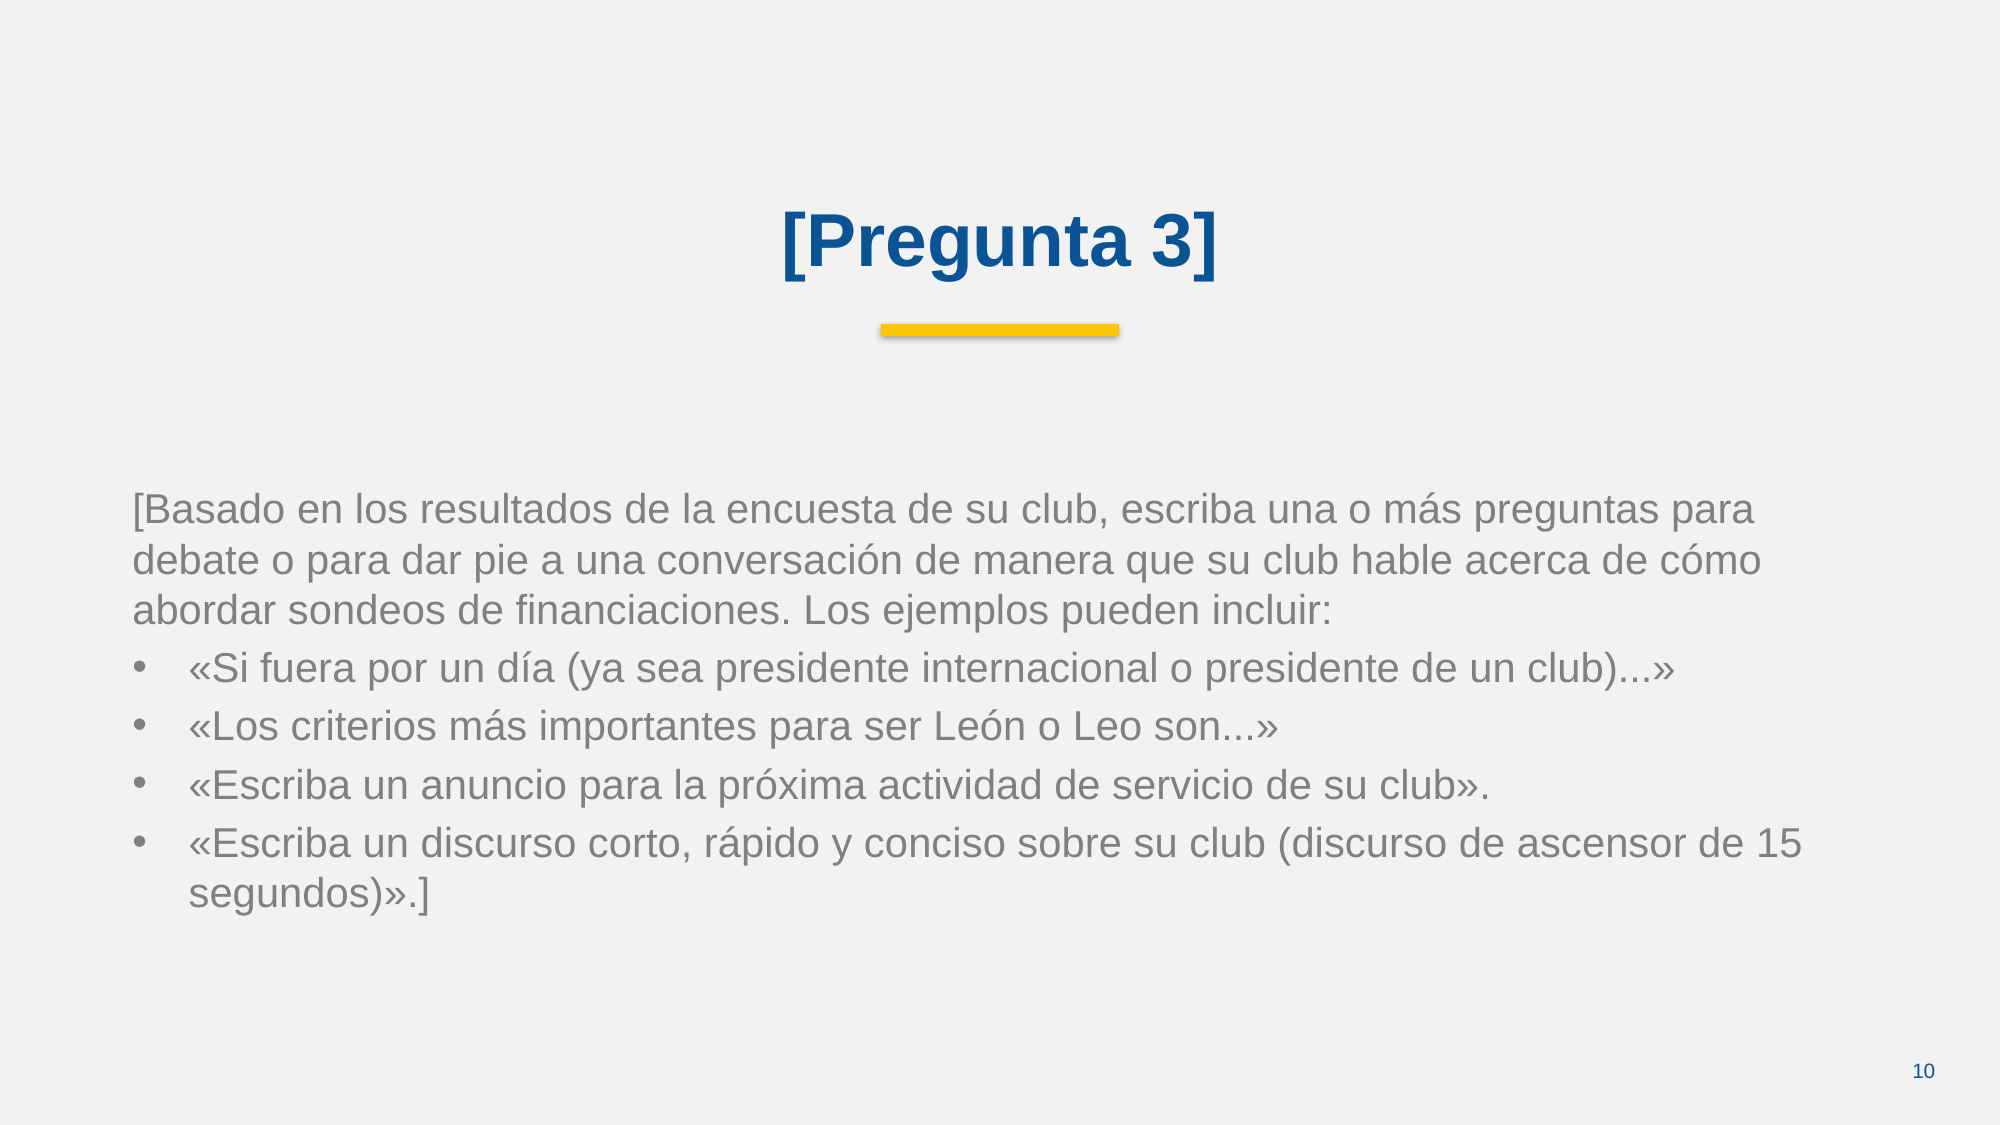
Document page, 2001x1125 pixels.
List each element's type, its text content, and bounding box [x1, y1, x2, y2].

list [Basado en los resultados de la encuesta de su club, escriba una o más preguntas para debate o para dar pie a una conversación de manera que su club hable acerca de cómo abordar sondeos de financiaciones. Los ejemplos pueden incluir: «Si fuera por un día (ya sea presidente internacional o presidente de un club)...» «Los criterios más importantes para ser León o Leo son...» «Escriba un anuncio para la próxima actividad de servicio de su club». «Escriba un discurso corto, rápido y conciso sobre su club (discurso de ascensor de 15 segundos)».] [117, 474, 1883, 937]
list [Pregunta 3] [490, 200, 1510, 273]
